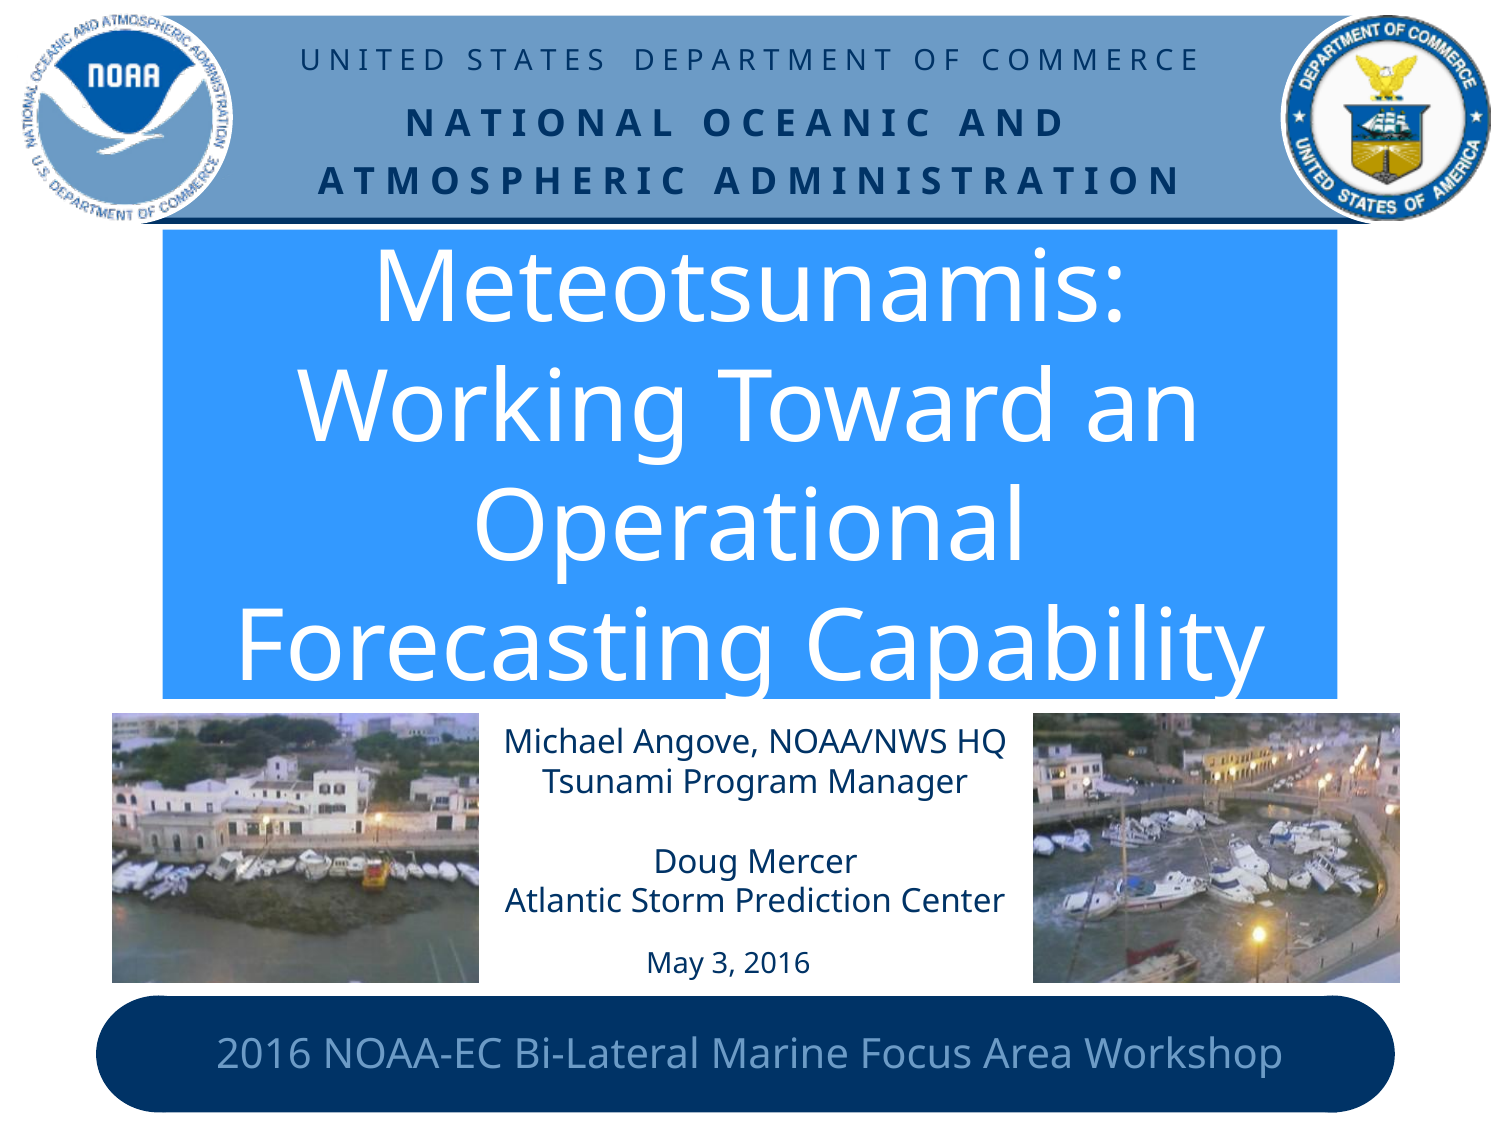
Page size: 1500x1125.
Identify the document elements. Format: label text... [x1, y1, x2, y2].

text_box May 3, 2016 [631, 937, 886, 988]
title Meteotsunamis: Working Toward an Operational Forecasting Capability [174, 242, 1325, 680]
picture [17, 9, 233, 225]
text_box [95, 995, 1395, 1113]
picture [1285, 15, 1491, 221]
picture [1033, 712, 1401, 984]
picture [112, 712, 479, 984]
subtitle Michael Angove, NOAA/NWS HQ Tsunami Program Manager Doug Mercer Atlantic Storm Prediction Center [479, 712, 1032, 813]
